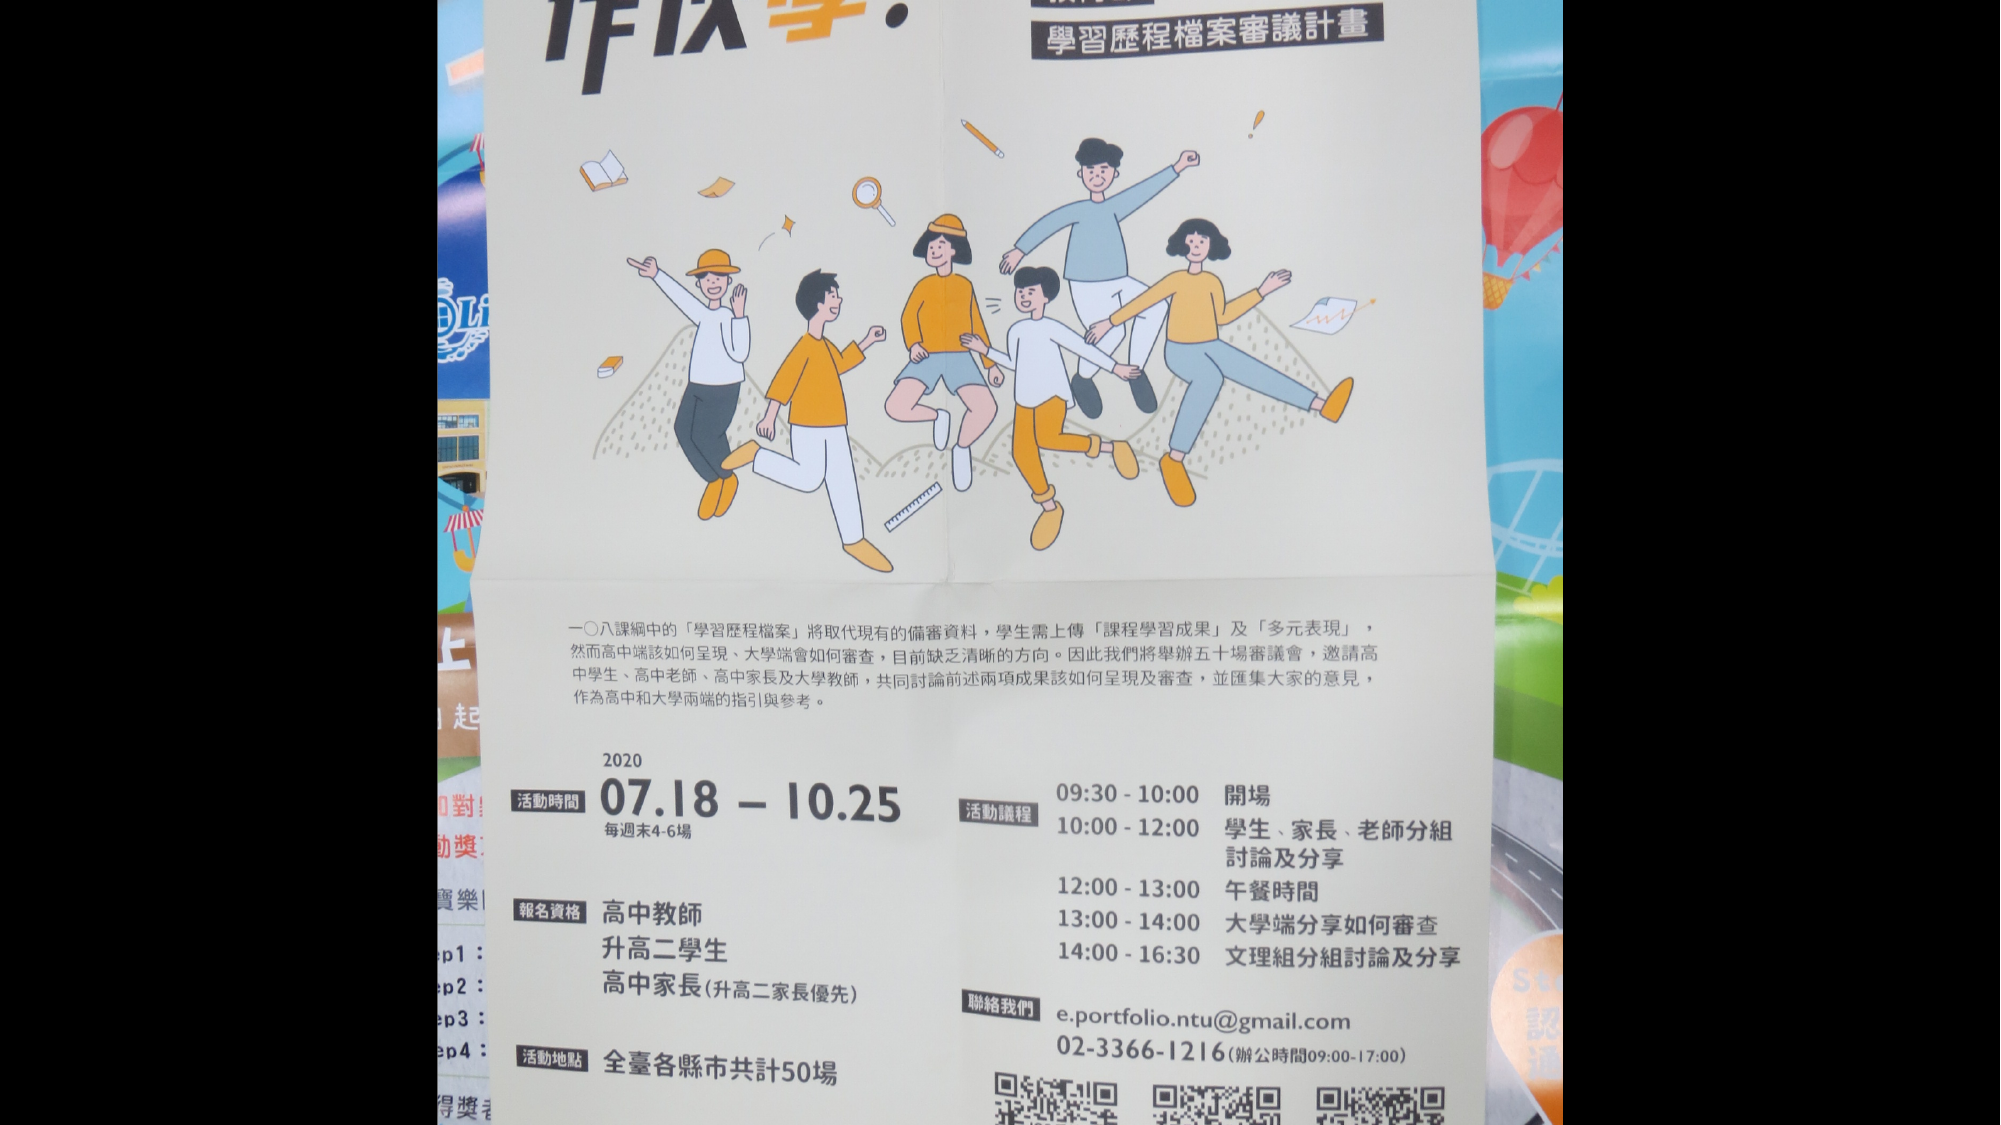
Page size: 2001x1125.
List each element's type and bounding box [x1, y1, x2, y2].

picture [249, 0, 1750, 1125]
